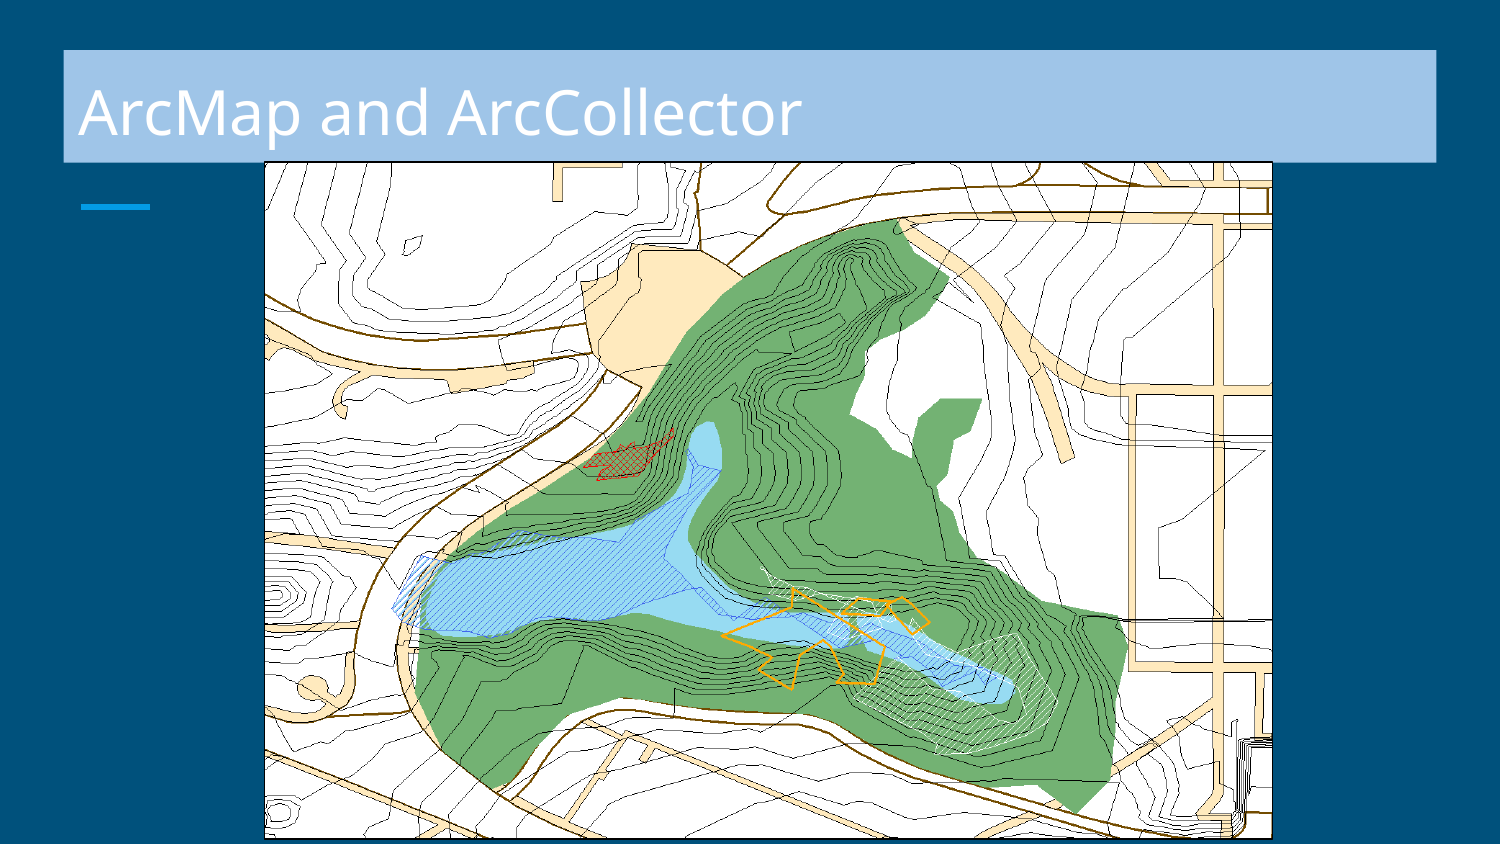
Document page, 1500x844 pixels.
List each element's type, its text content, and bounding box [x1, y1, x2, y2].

picture [265, 162, 1272, 839]
title ArcMap and ArcCollector [63, 50, 1437, 163]
